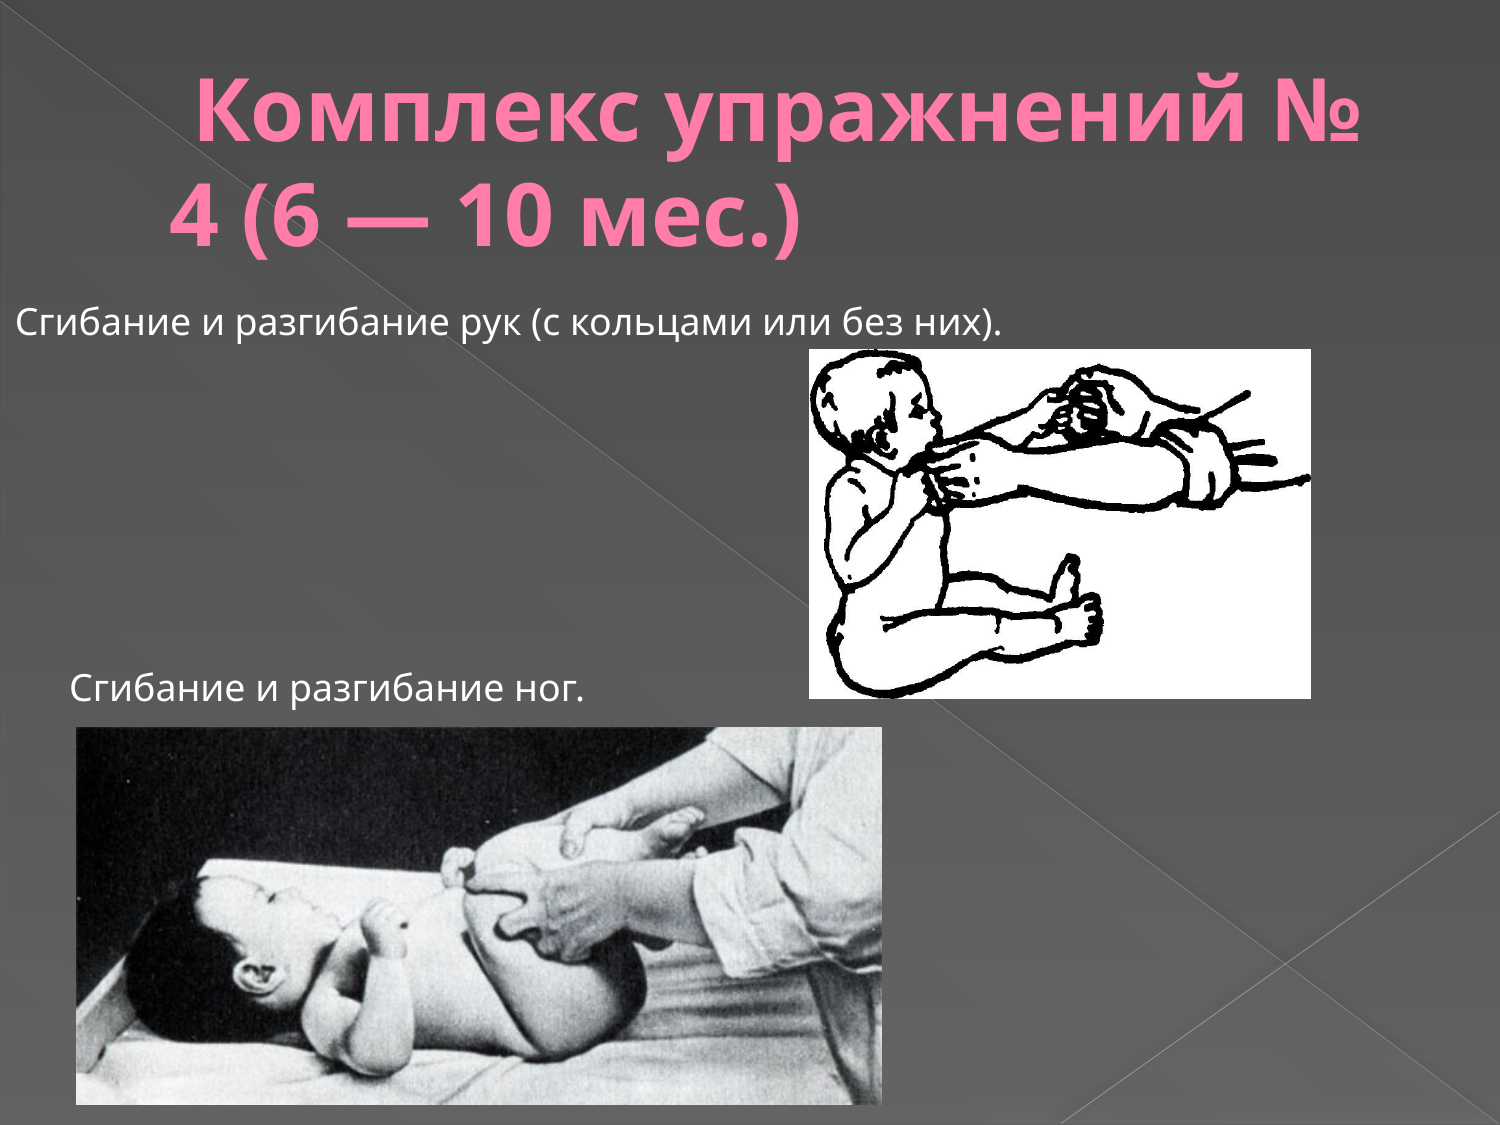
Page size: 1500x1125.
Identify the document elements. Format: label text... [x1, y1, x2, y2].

text_box Сгибание и разгибание ног. [54, 656, 601, 717]
picture [76, 727, 882, 1105]
picture [808, 349, 1311, 700]
title Комплекс упражнений № 4 (6 — 10 мес.) [75, 43, 1425, 274]
text_box Сгибание и разгибание рук (с кольцами или без них). [0, 290, 1072, 351]
